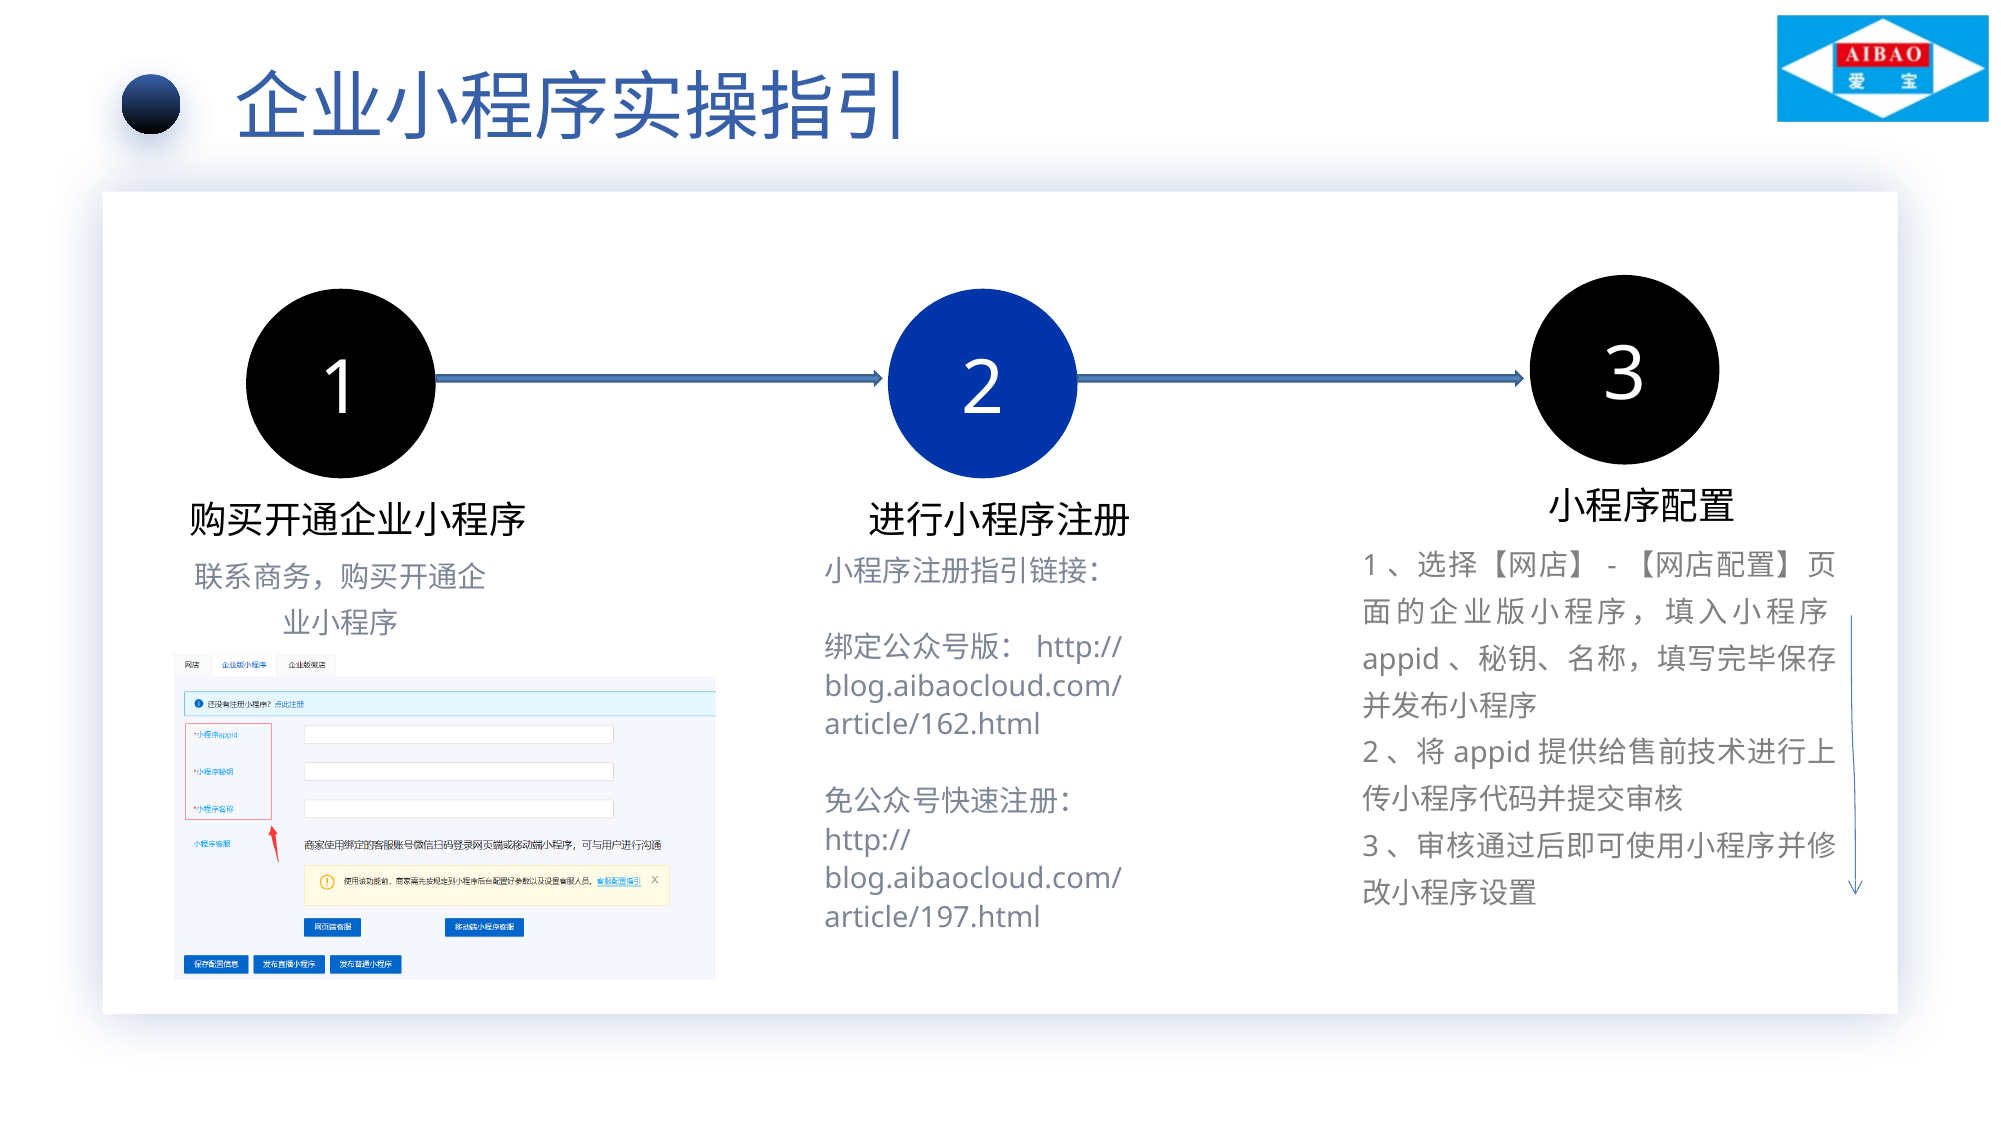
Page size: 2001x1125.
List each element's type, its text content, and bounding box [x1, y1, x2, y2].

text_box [809, 288, 1191, 906]
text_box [167, 288, 549, 648]
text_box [1851, 615, 1856, 895]
picture [0, 15, 2000, 1125]
text_box [132, 73, 170, 80]
text_box 企业小程序实操指引 [219, 51, 1375, 80]
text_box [1347, 274, 1852, 921]
